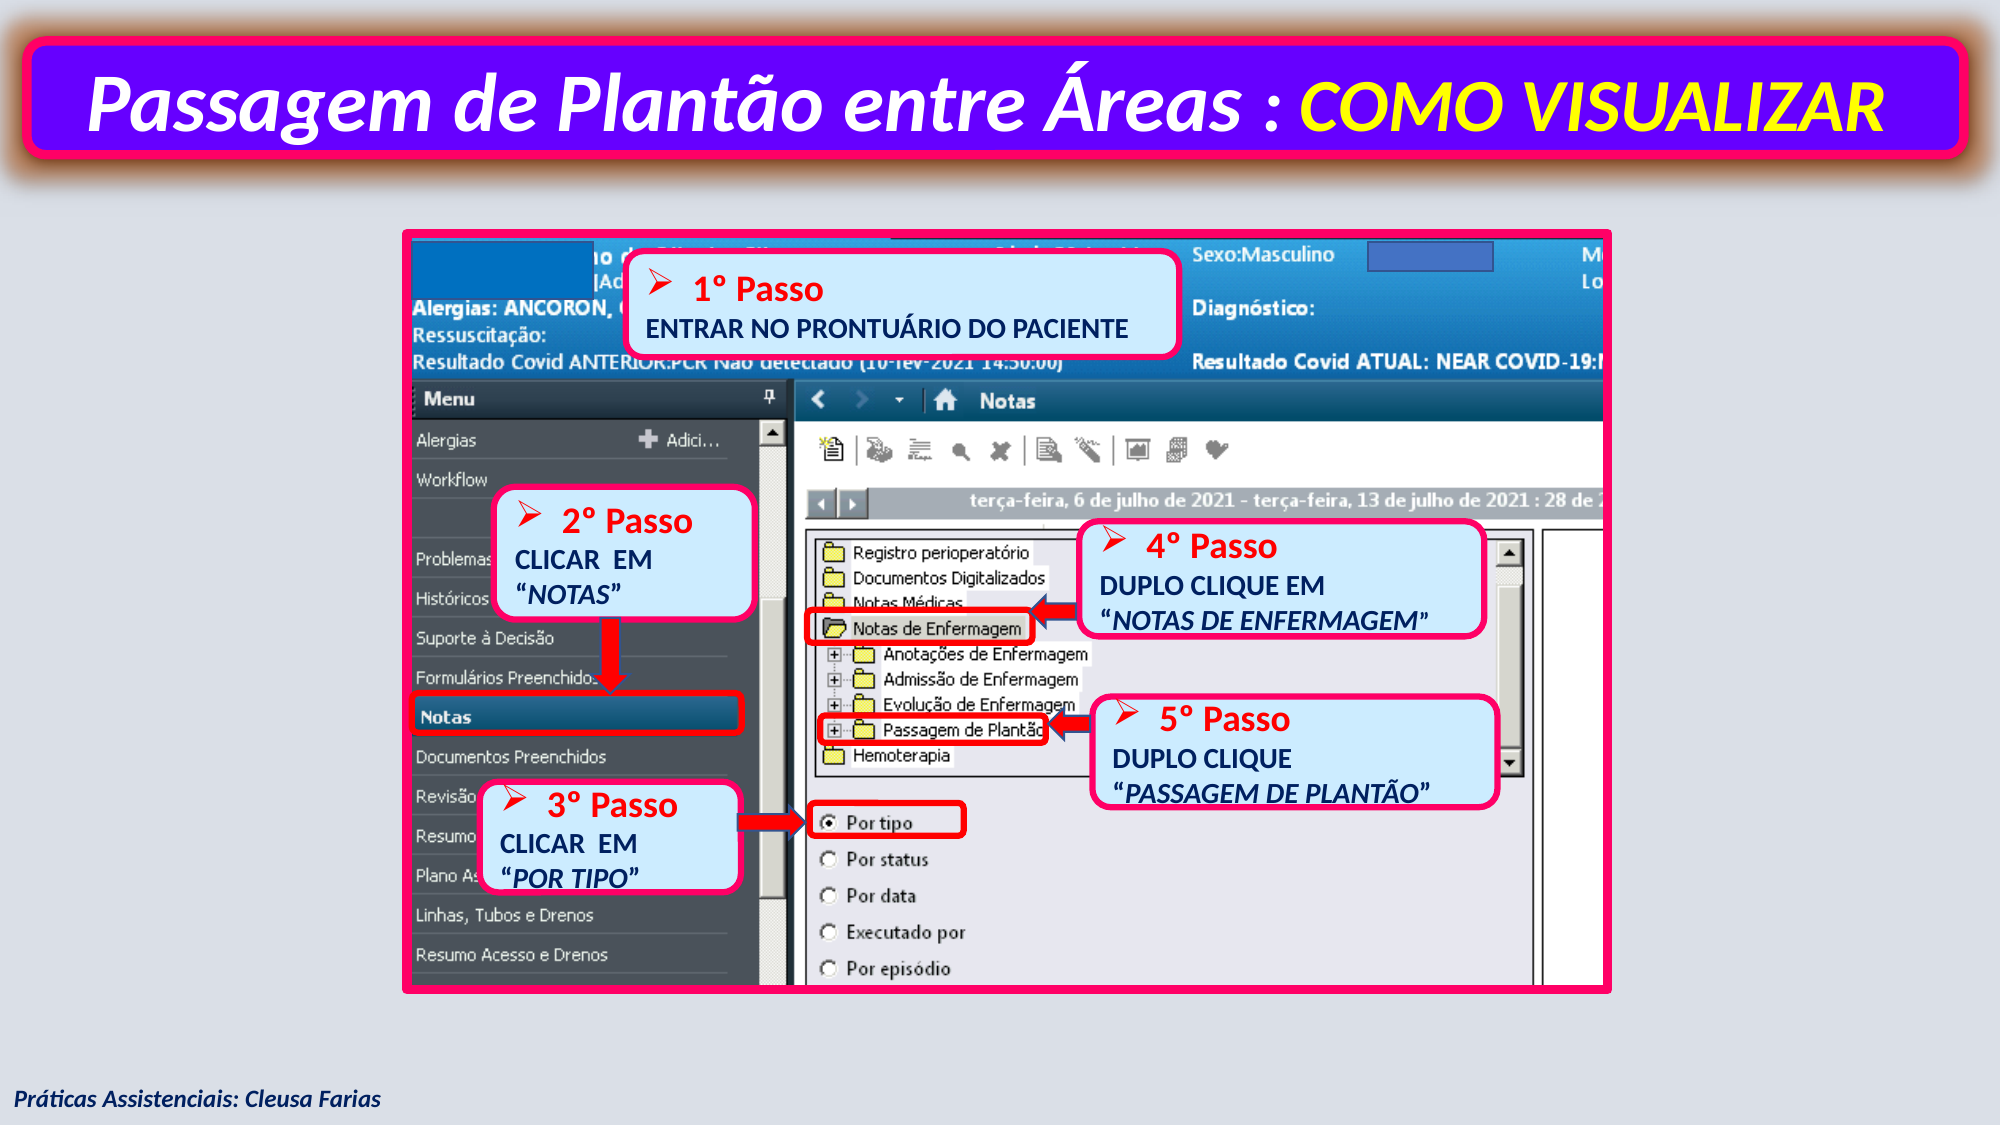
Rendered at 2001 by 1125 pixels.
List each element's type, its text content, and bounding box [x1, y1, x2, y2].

text_box Passagem de Plantão entre Áreas : COMO VISUALIZAR [25, 39, 1965, 156]
text_box Práticas Assistenciais: Cleusa Farias [0, 1075, 397, 1120]
picture [411, 238, 1604, 985]
